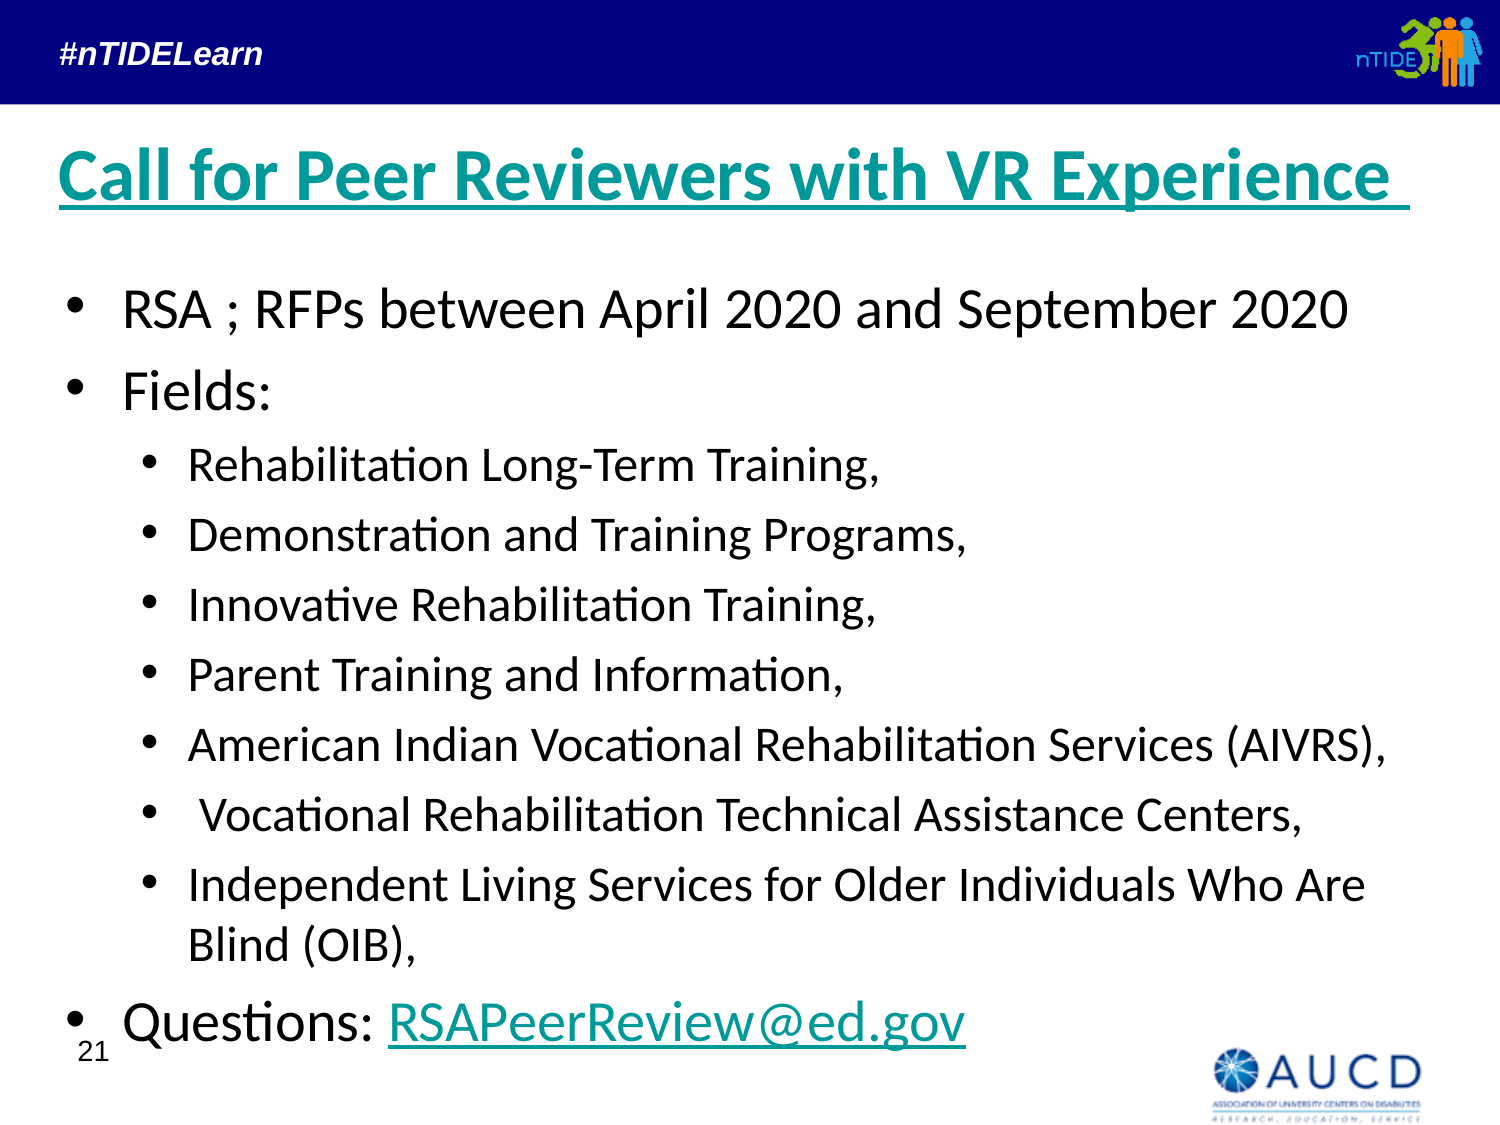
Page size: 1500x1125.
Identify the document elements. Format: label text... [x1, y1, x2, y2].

list RSA ; RFPs between April 2020 and September 2020 Fields: Rehabilitation Long-Term Training, Demonstration and Training Programs, Innovative Rehabilitation Training, Parent Training and Information, American Indian Vocational Rehabilitation Services (AIVRS), Vocational Rehabilitation Technical Assistance Centers, Independent Living Services for Older Individuals Who Are Blind (OIB), Questions: RSAPeerReview@ed.gov [50, 262, 1467, 1070]
slide_number 21 [24, 1024, 126, 1104]
title Call for Peer Reviewers with VR Experience [43, 117, 1425, 263]
picture [1336, 12, 1494, 93]
text_box [0, 0, 1500, 105]
text_box #nTIDELearn [43, 24, 407, 80]
picture [1209, 1045, 1426, 1125]
